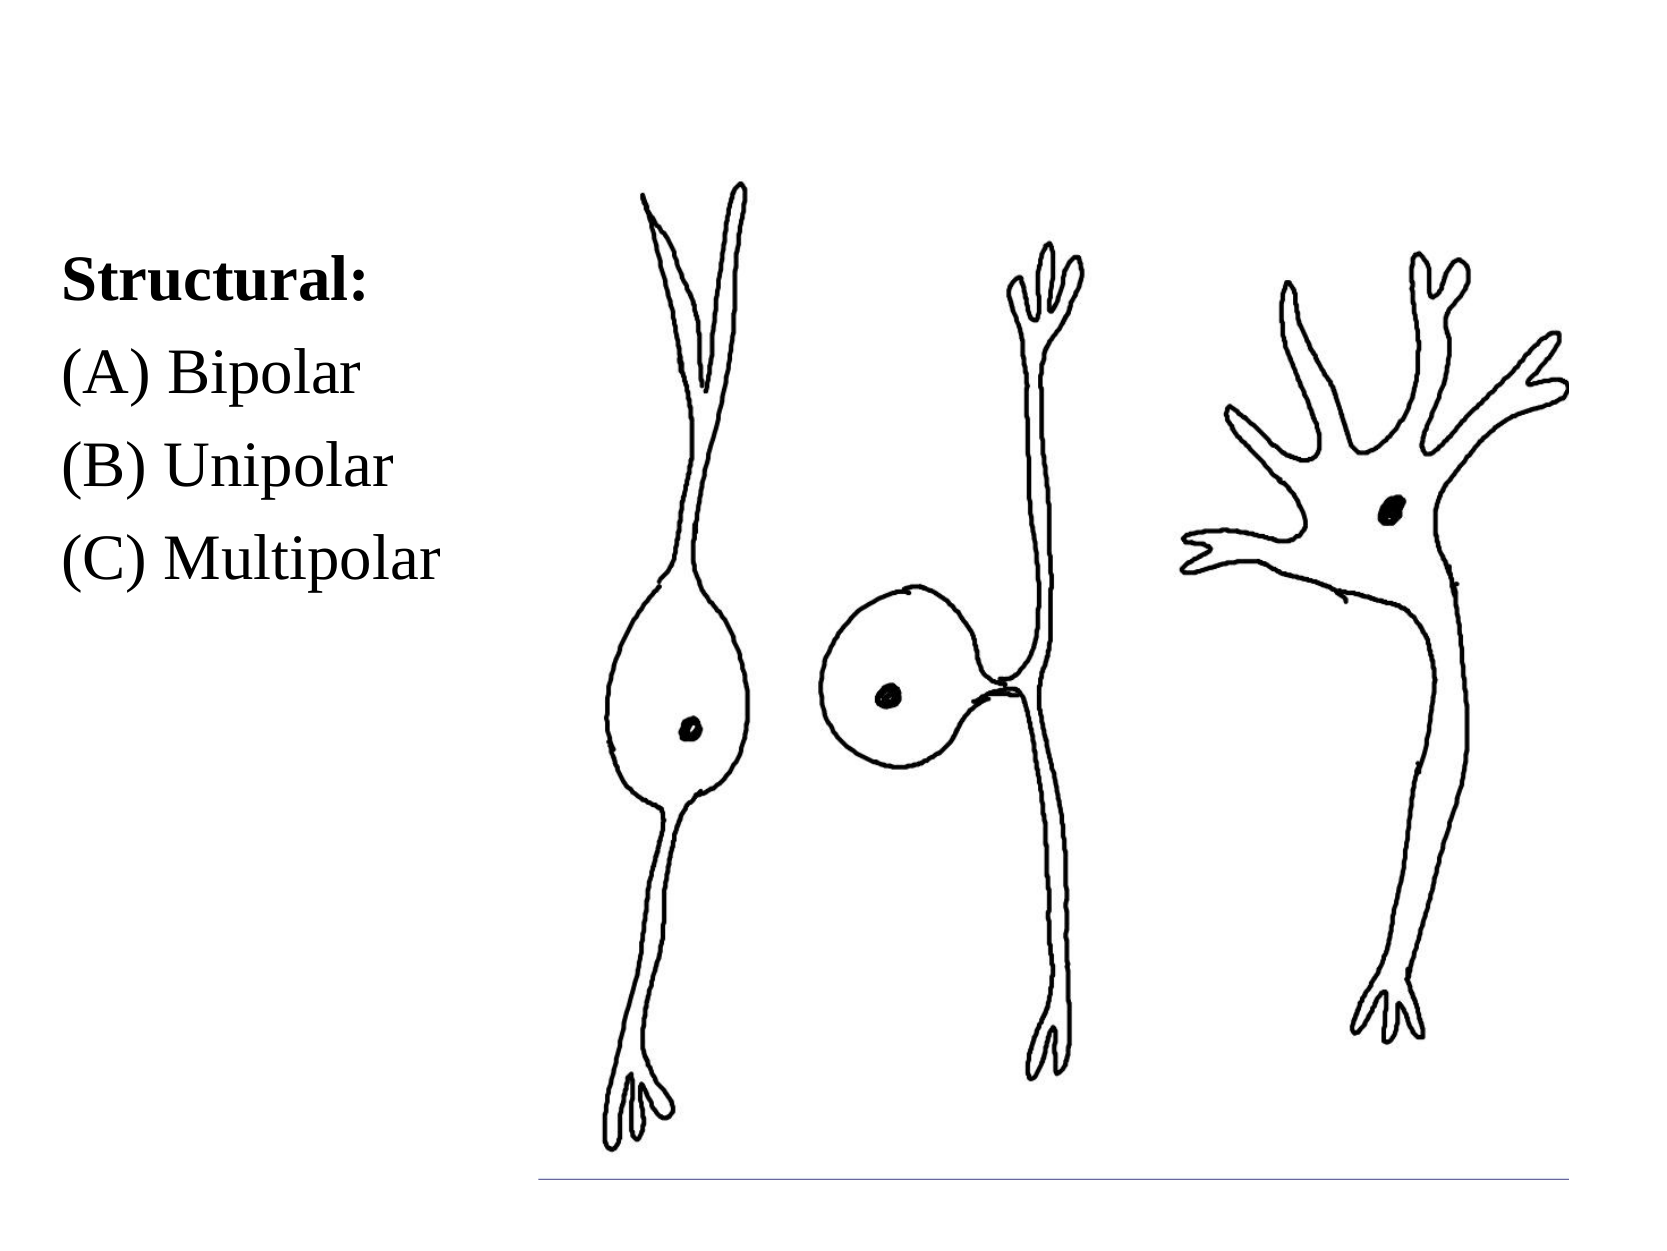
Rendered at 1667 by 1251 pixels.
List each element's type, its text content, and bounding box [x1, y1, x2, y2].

picture [538, 159, 1570, 1180]
text_box Structural: (A) Bipolar (B) Unipolar (C) Multipolar [46, 160, 535, 653]
